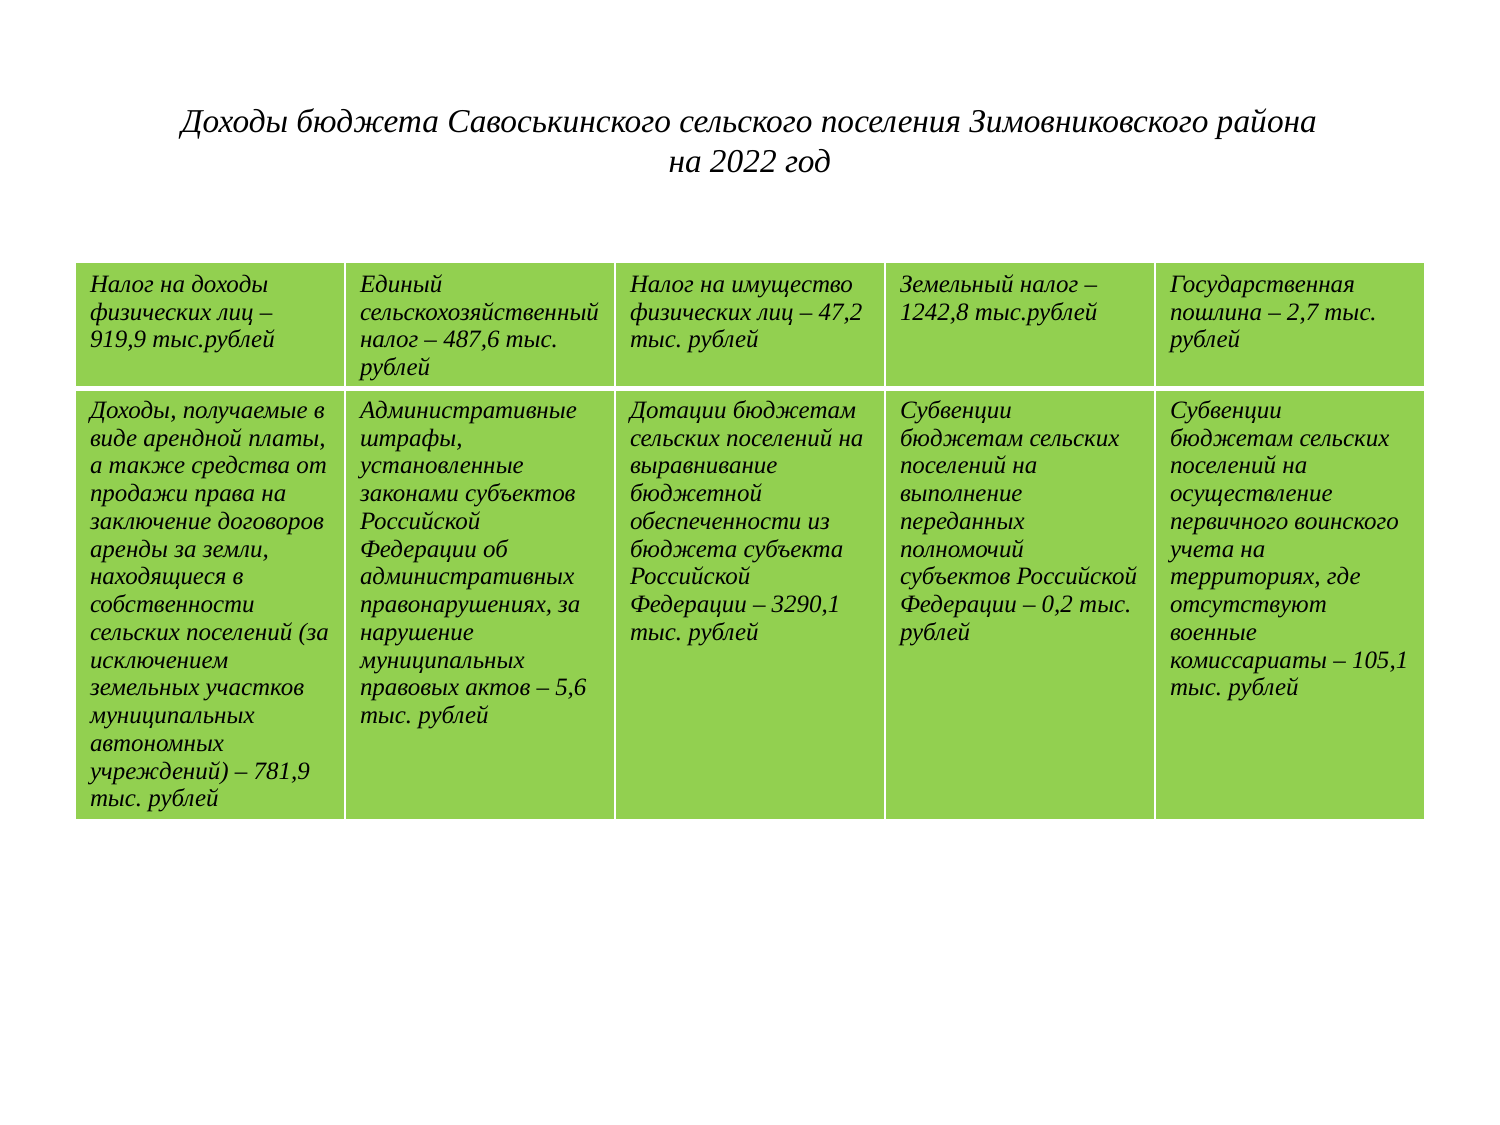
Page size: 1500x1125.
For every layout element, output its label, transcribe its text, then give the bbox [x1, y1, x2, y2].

table_header Государственная пошлина – 2,7 тыс. рублей [1156, 263, 1424, 386]
table_cell Административные штрафы, установленные законами субъектов Российской Федерации об административных правонарушениях, за нарушение муниципальных правовых актов – 5,6 тыс. рублей [346, 391, 614, 819]
table_header Земельный налог – 1242,8 тыс.рублей [886, 263, 1154, 386]
table_cell Дотации бюджетам сельских поселений на выравнивание бюджетной обеспеченности из бюджета субъекта Российской Федерации – 3290,1 тыс. рублей [616, 391, 884, 819]
table_header Налог на имущество физических лиц – 47,2 тыс. рублей [616, 263, 884, 386]
table_header Единый сельскохозяйственный налог – 487,6 тыс. рублей [346, 263, 614, 386]
title Доходы бюджета Савоськинского сельского поселения Зимовниковского района на 2022 год [75, 45, 1425, 233]
table_cell Субвенции бюджетам сельских поселений на осуществление первичного воинского учета на территориях, где отсутствуют военные комиссариаты – 105,1 тыс. рублей [1156, 391, 1424, 819]
table_cell Доходы, получаемые в виде арендной платы, а также средства от продажи права на заключение договоров аренды за земли, находящиеся в собственности сельских поселений (за исключением земельных участков муниципальных автономных учреждений) – 781,9 тыс. рублей [76, 391, 344, 819]
table_header Налог на доходы физических лиц – 919,9 тыс.рублей [76, 263, 344, 386]
table_cell Субвенции бюджетам сельских поселений на выполнение переданных полномочий субъектов Российской Федерации – 0,2 тыс. рублей [886, 391, 1154, 819]
